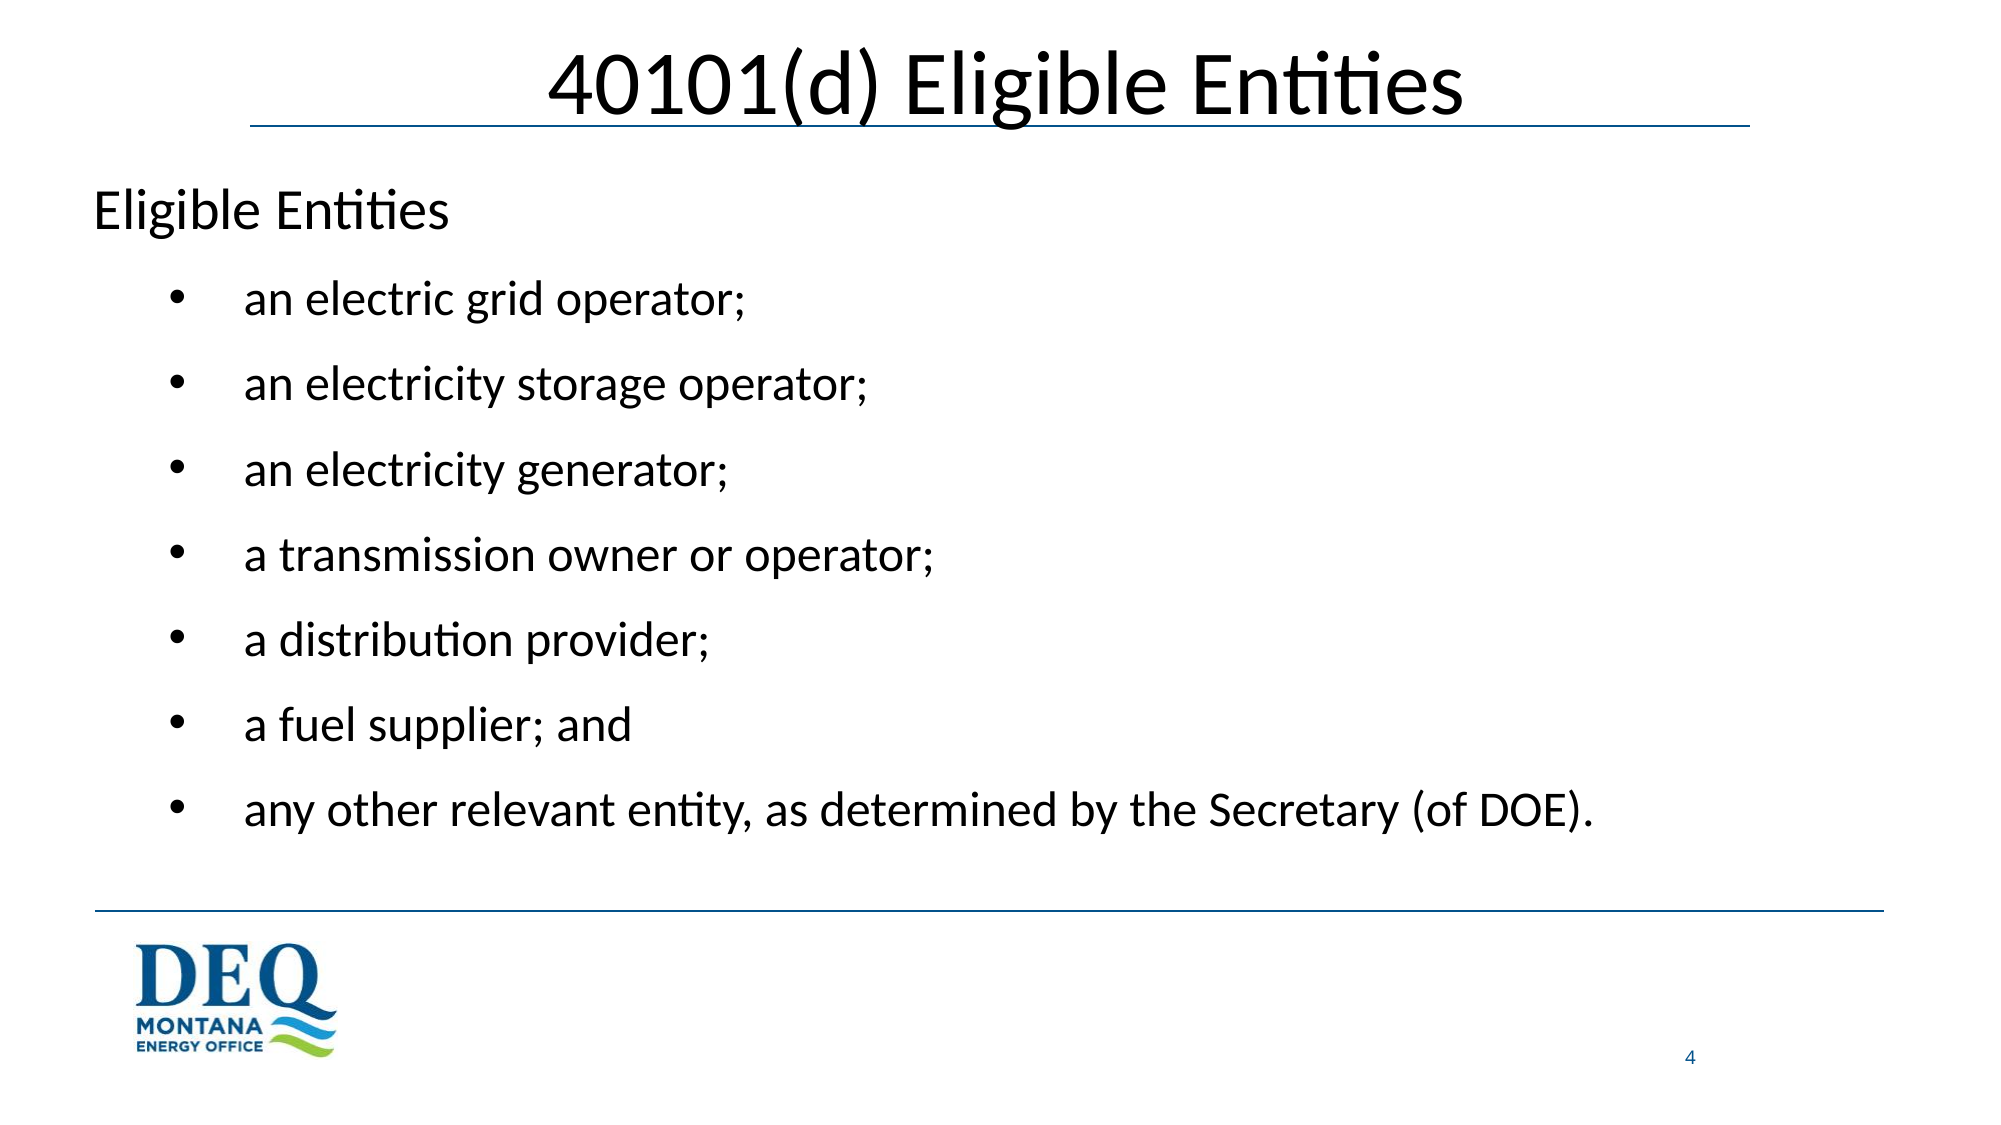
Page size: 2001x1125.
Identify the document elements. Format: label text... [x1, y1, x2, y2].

text_box Eligible Entities an electric grid operator; an electricity storage operator; an electricity generator; a transmission owner or operator; a distribution provider; a fuel supplier; and any other relevant entity, as determined by the Secretary (of DOE). [78, 163, 1884, 844]
text_box 40101(d) Eligible Entities [78, 0, 1936, 135]
slide_number 4 [1360, 1028, 1711, 1089]
picture [133, 941, 338, 1060]
